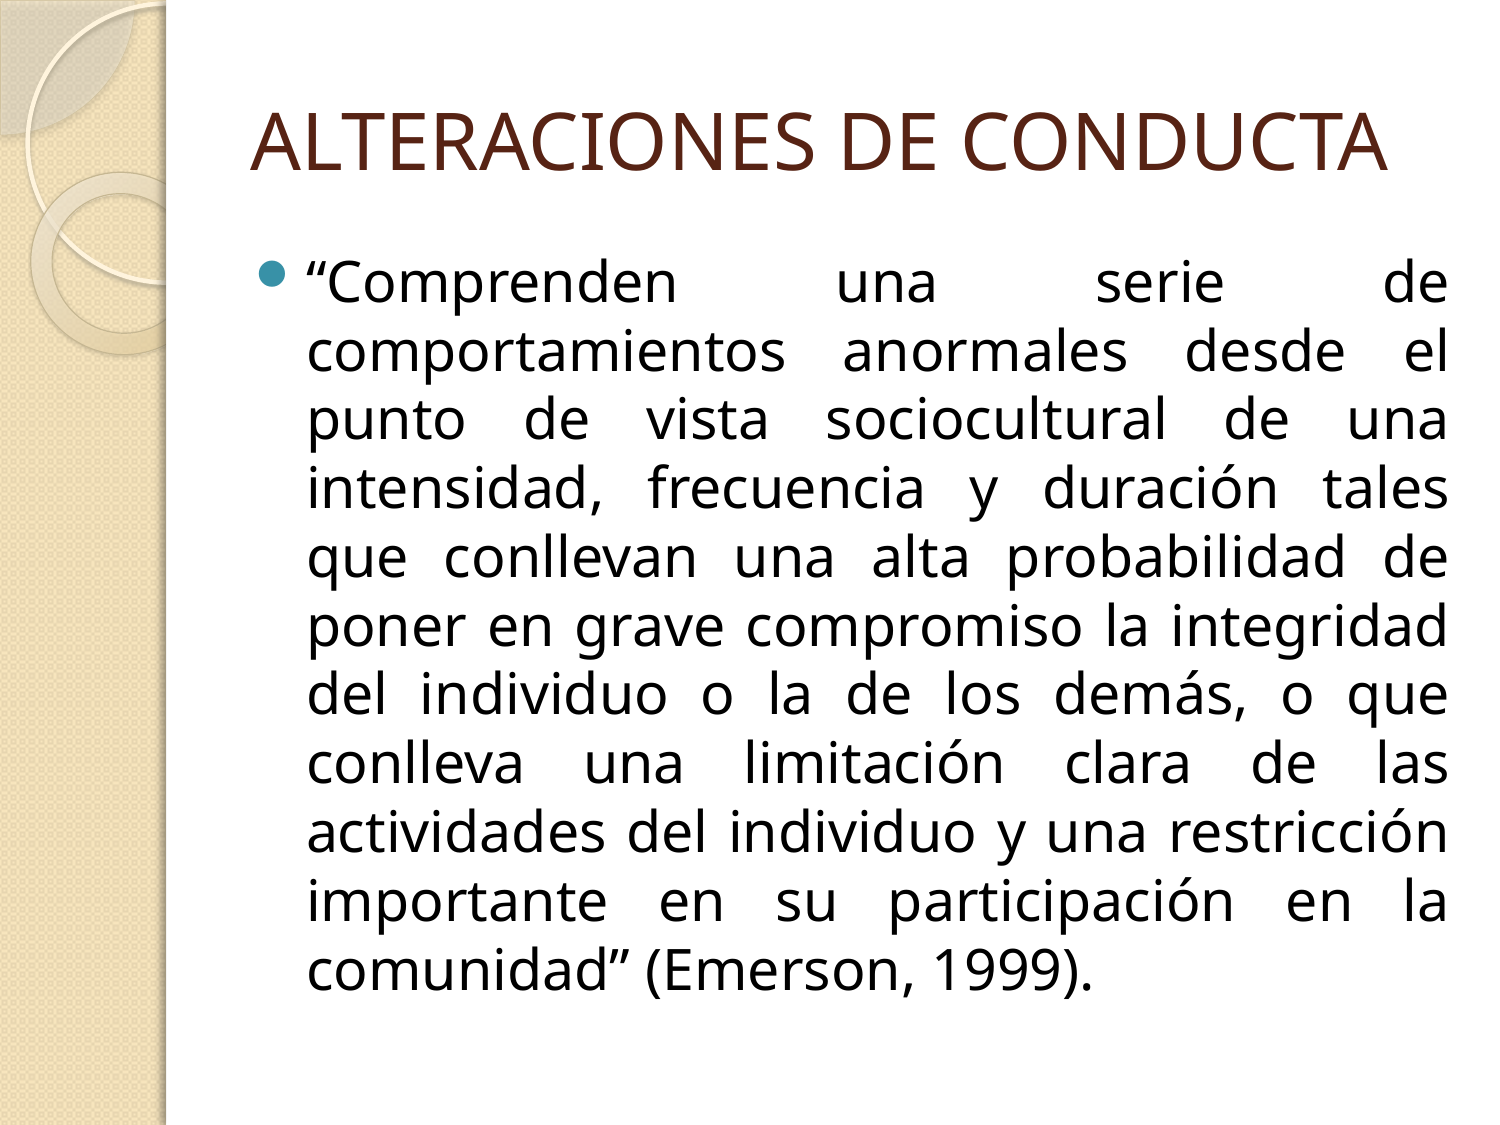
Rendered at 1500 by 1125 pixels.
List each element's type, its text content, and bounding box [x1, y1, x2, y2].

list “Comprenden una serie de comportamientos anormales desde el punto de vista sociocultural de una intensidad, frecuencia y duración tales que conllevan una alta probabilidad de poner en grave compromiso la integridad del individuo o la de los demás, o que conlleva una limitación clara de las actividades del individuo y una restricción importante en su participación en la comunidad” (Emerson, 1999). [235, 237, 1466, 1025]
title ALTERACIONES DE CONDUCTA [235, 45, 1466, 233]
